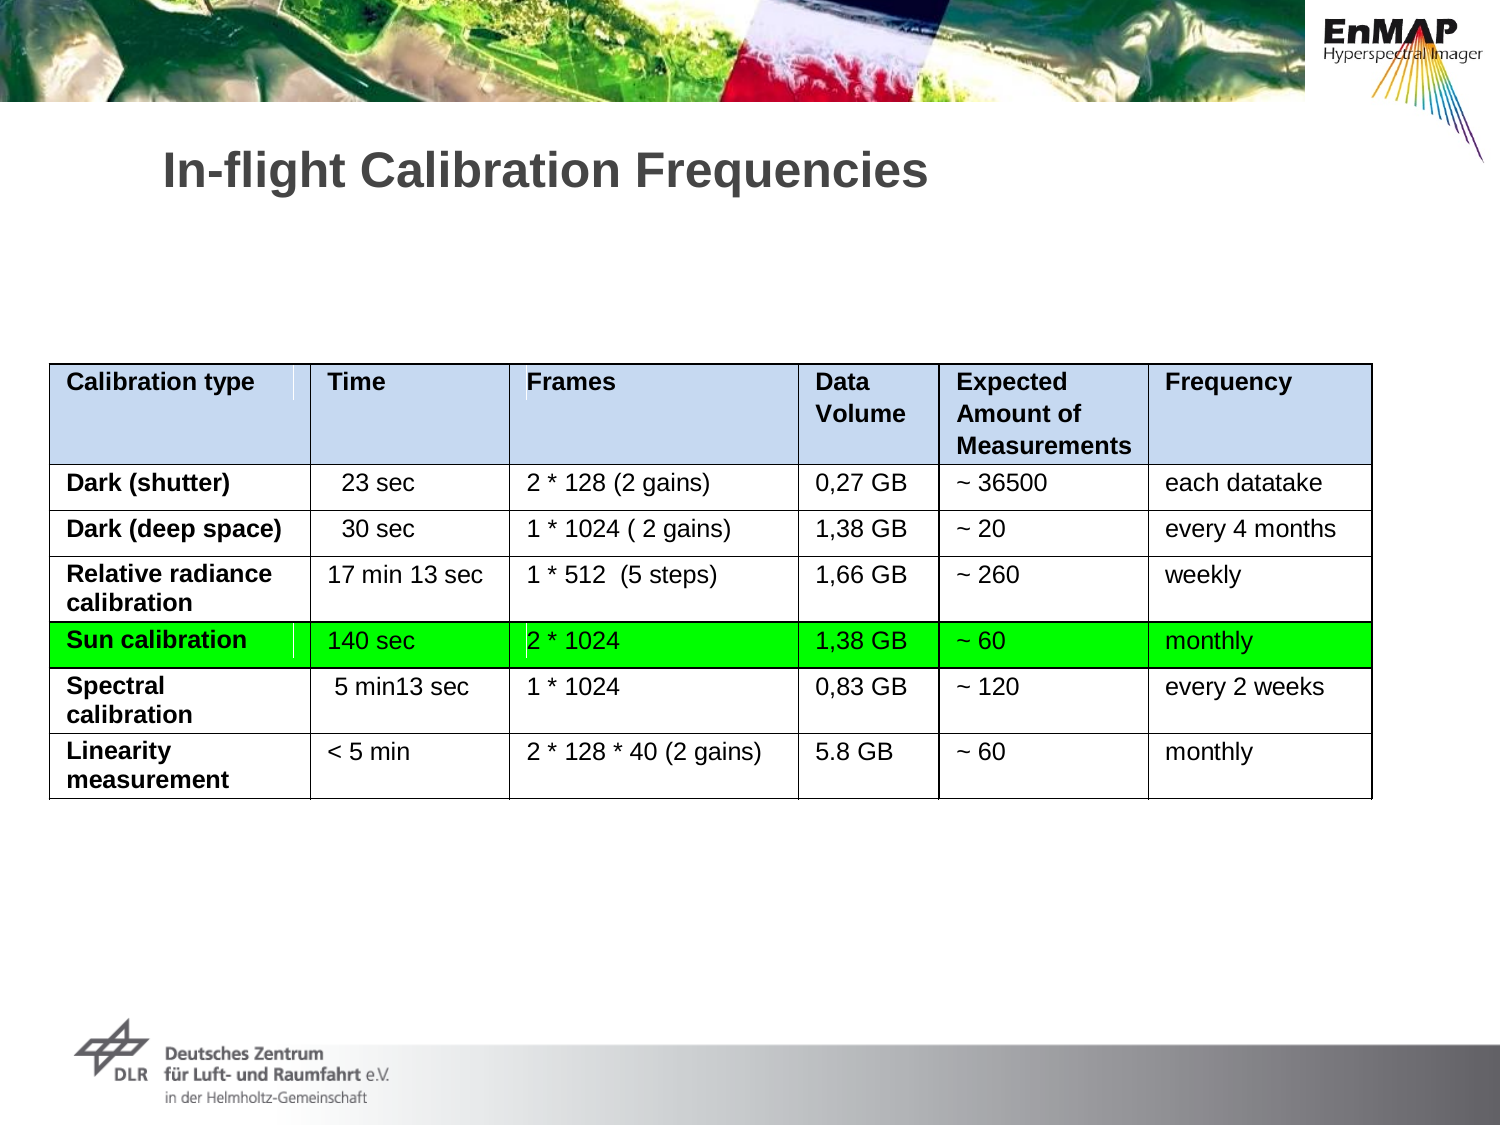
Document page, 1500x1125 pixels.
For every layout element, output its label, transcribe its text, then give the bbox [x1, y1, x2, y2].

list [48, 363, 1397, 854]
picture [0, 1014, 1500, 1125]
title In-flight Calibration Frequencies [162, 137, 1438, 275]
picture [0, 0, 1500, 177]
